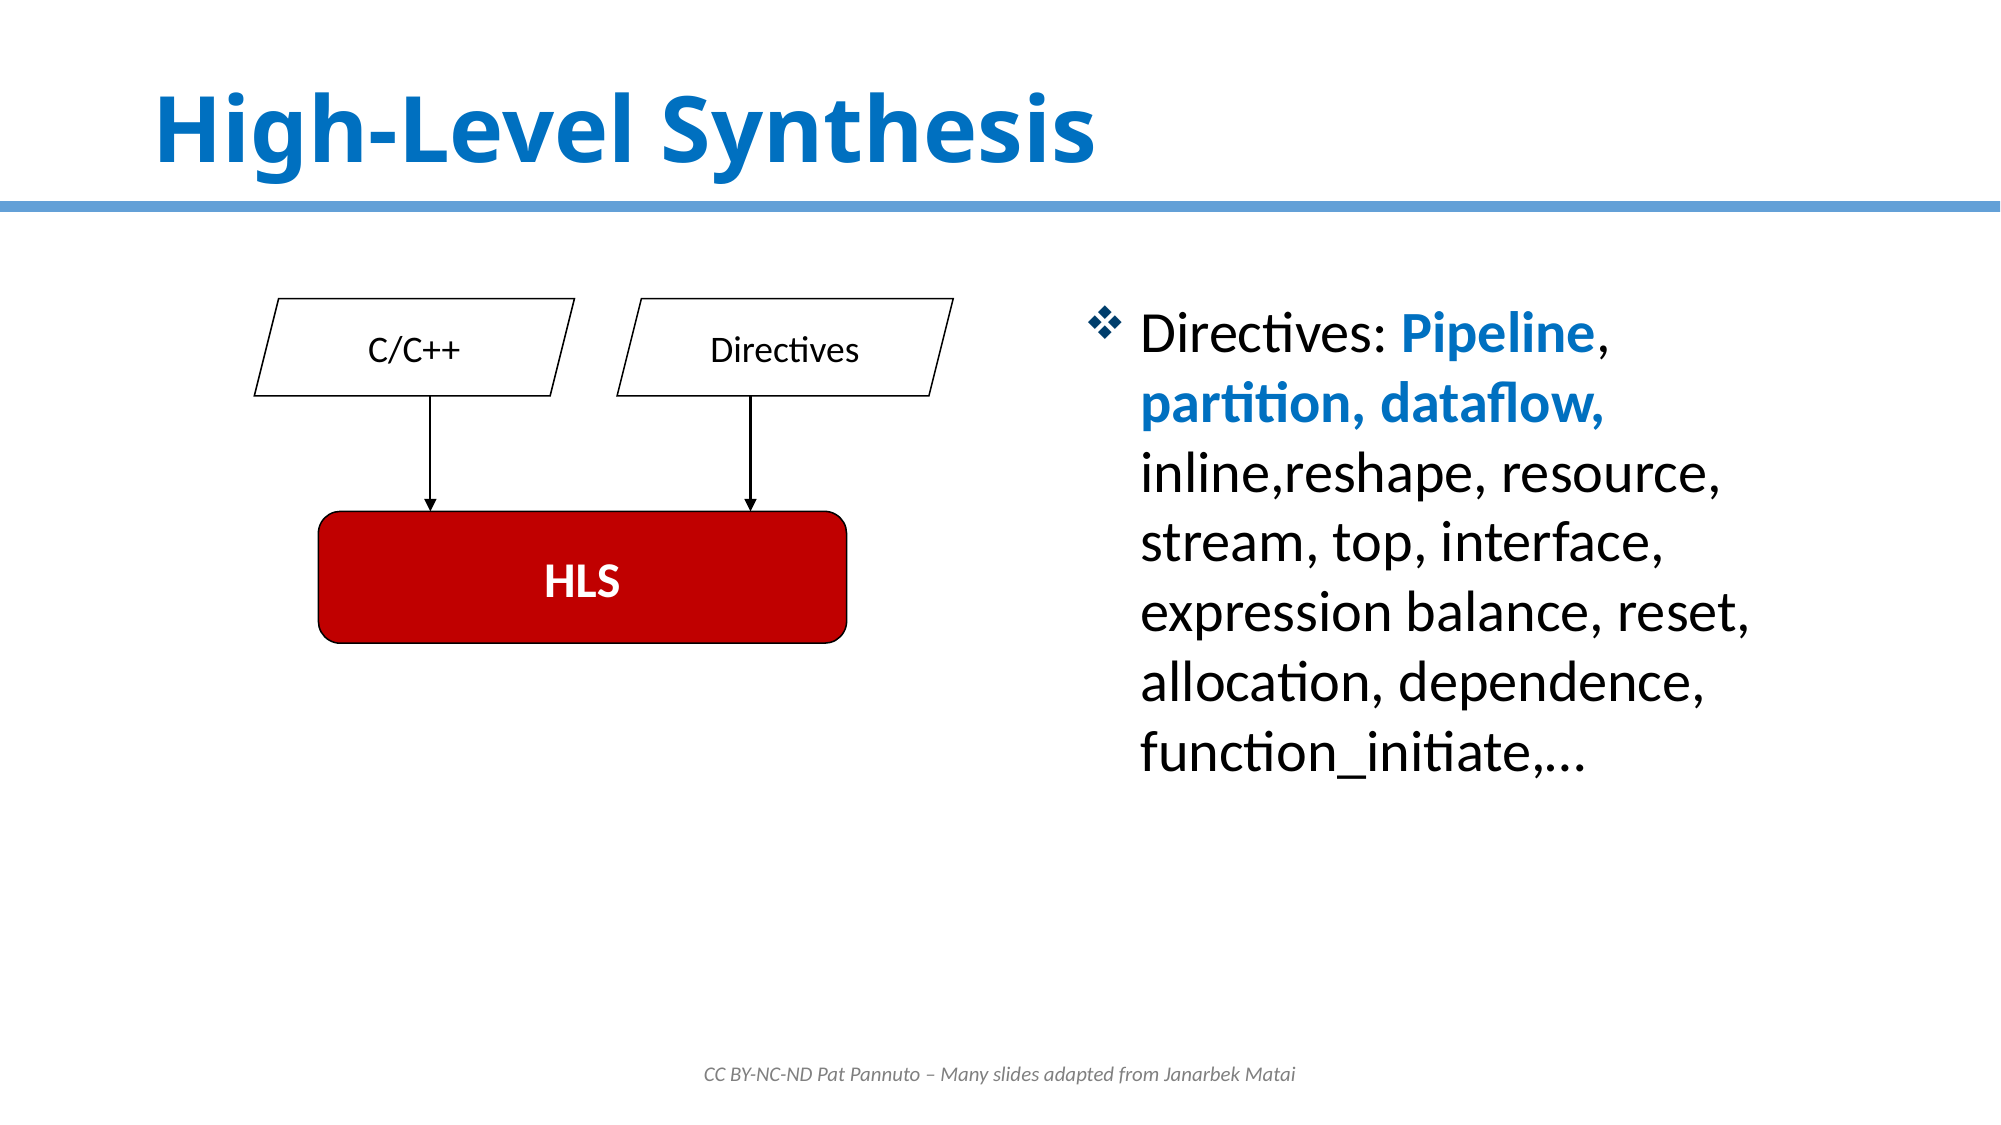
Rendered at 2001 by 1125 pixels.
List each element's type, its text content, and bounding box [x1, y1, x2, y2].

text_box Directives: Pipeline, partition, dataflow, inline,reshape, resource, stream, top, interface, expression balance, reset, allocation, dependence, function_initiate,… [1069, 286, 1848, 932]
text_box Directives [615, 297, 955, 397]
text_box HLS [317, 510, 848, 645]
text_box C/C++ [252, 297, 576, 397]
footer CC BY-NC-ND Pat Pannuto – Many slides adapted from Janarbek Matai [662, 1042, 1338, 1103]
title High-Level Synthesis [137, 59, 1863, 207]
